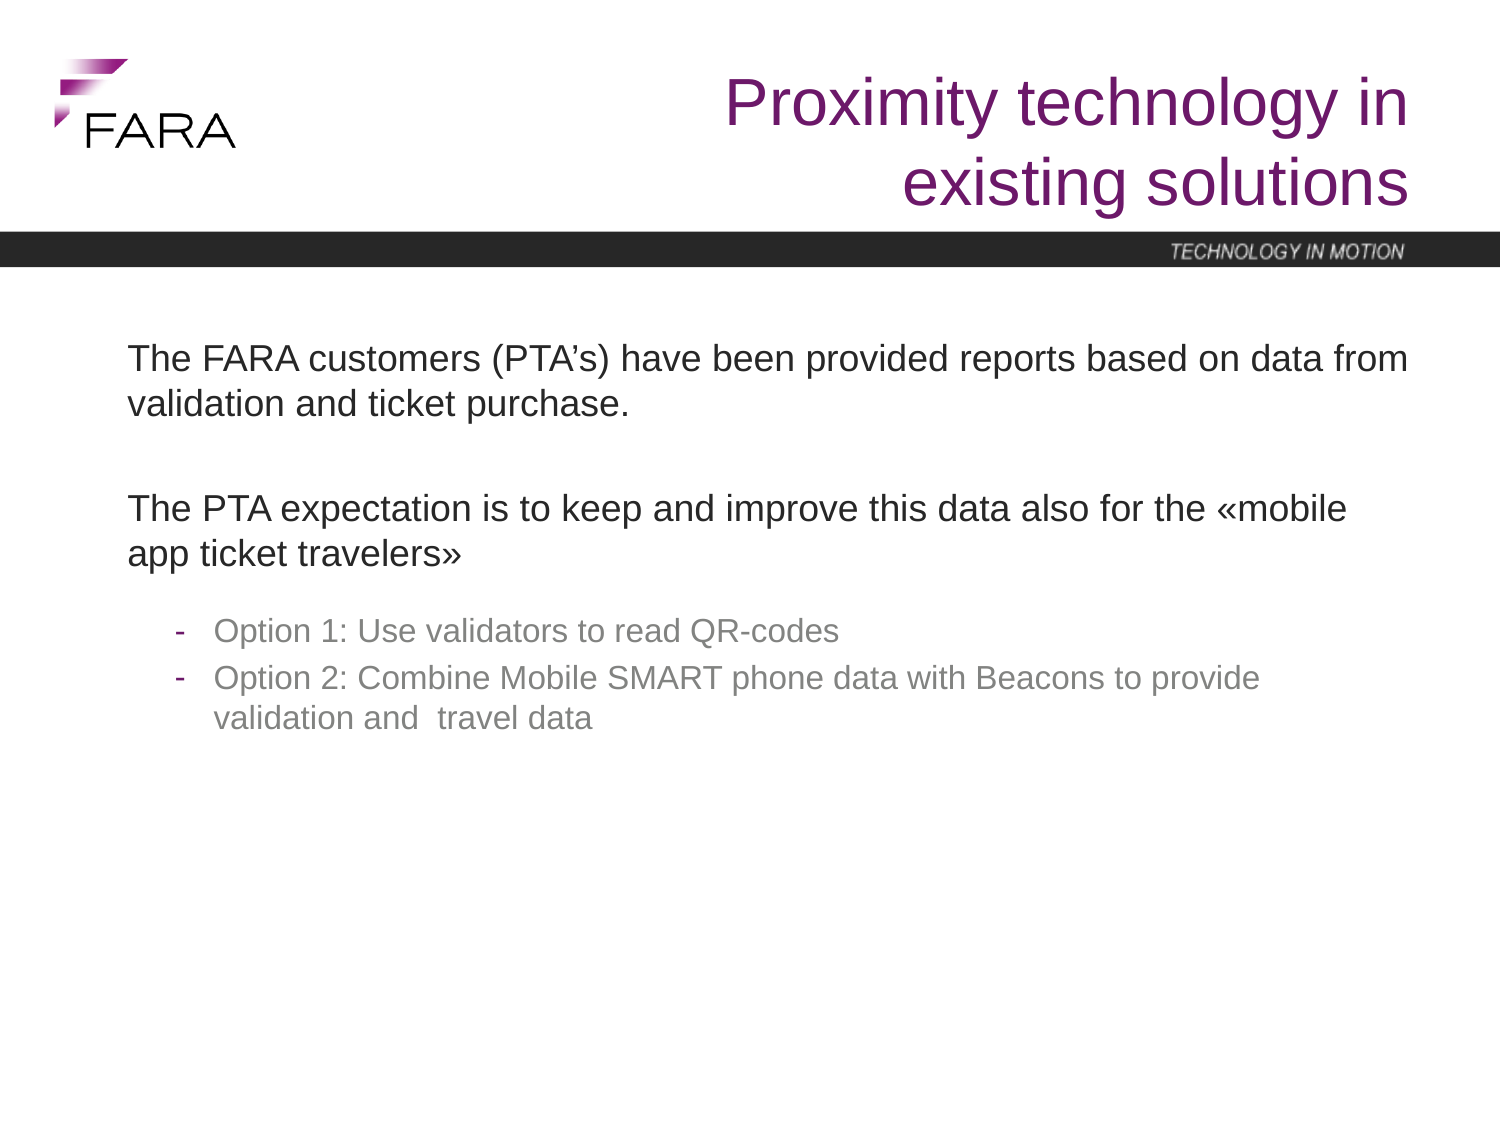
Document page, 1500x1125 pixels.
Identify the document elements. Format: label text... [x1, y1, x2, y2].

title Proximity technology in existing solutions [527, 89, 1426, 188]
picture [41, 42, 254, 168]
list The FARA customers (PTA’s) have been provided reports based on data from validation and ticket purchase. The PTA expectation is to keep and improve this data also for the «mobile app ticket travelers» Option 1: Use validators to read QR-codes Option 2: Combine Mobile SMART phone data with Beacons to provide validation and travel data [111, 326, 1426, 981]
